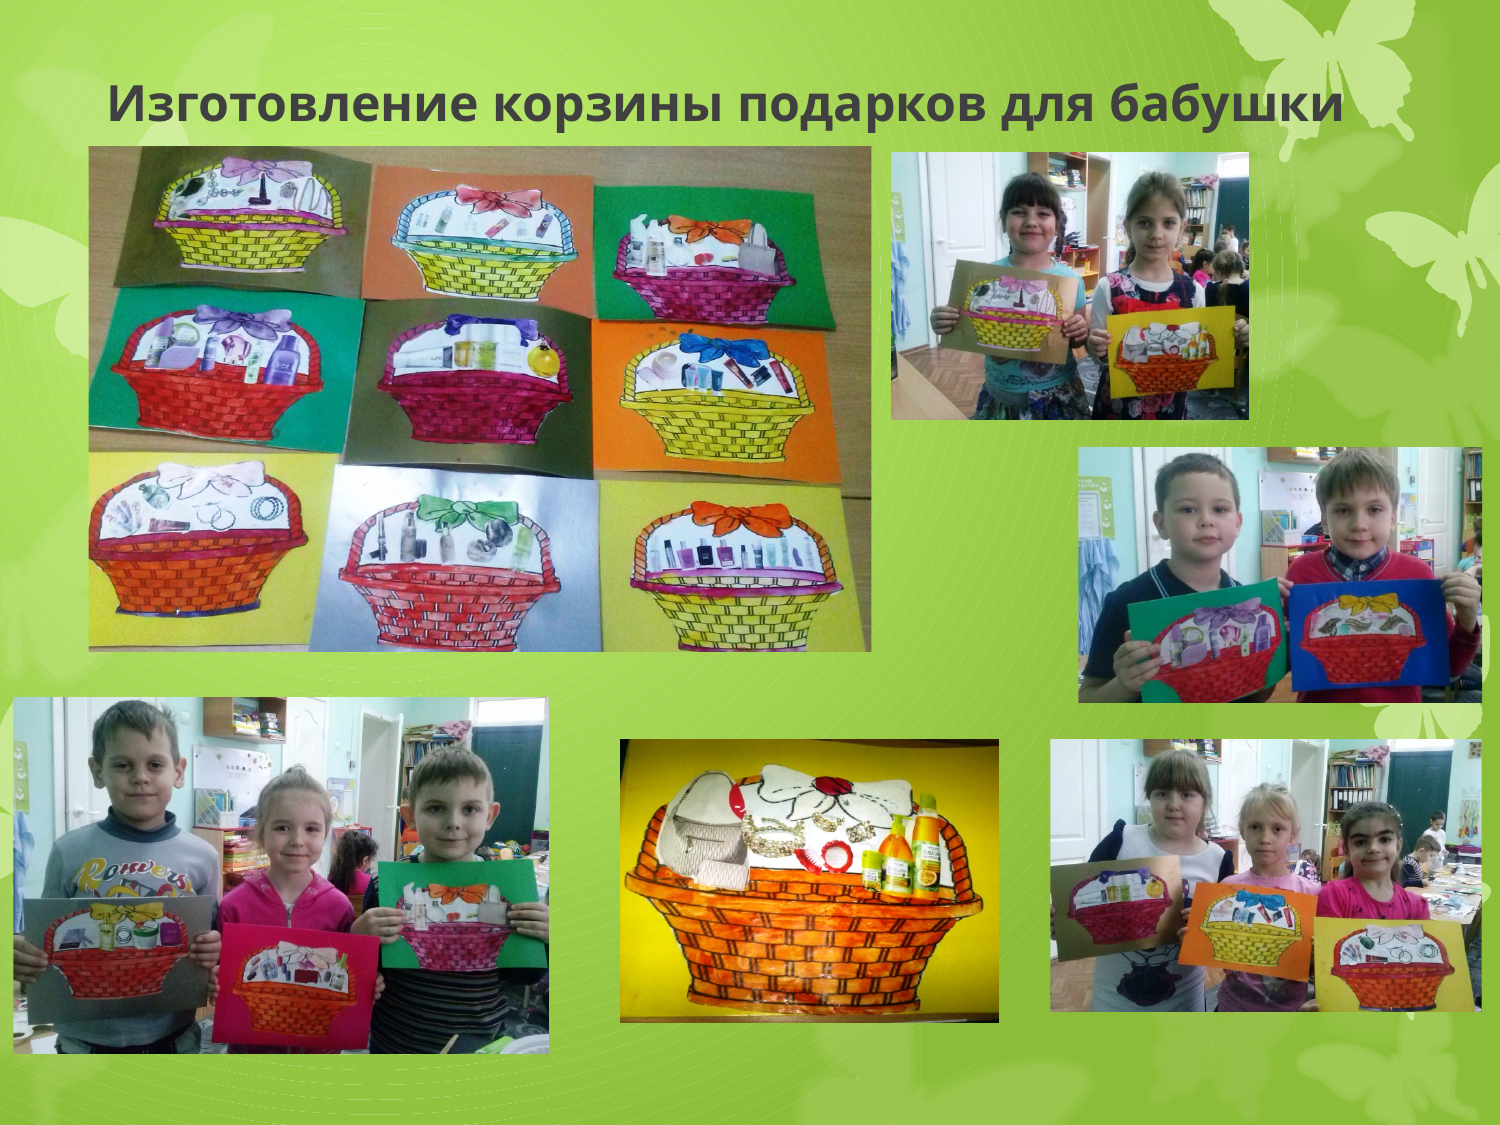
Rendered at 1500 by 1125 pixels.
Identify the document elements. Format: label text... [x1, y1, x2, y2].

picture [619, 738, 999, 1024]
picture [1049, 738, 1483, 1012]
title Изготовление корзины подарков для бабушки [5, 90, 1447, 173]
picture [1077, 446, 1483, 703]
picture [891, 151, 1249, 420]
picture [12, 697, 550, 1054]
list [87, 145, 872, 652]
